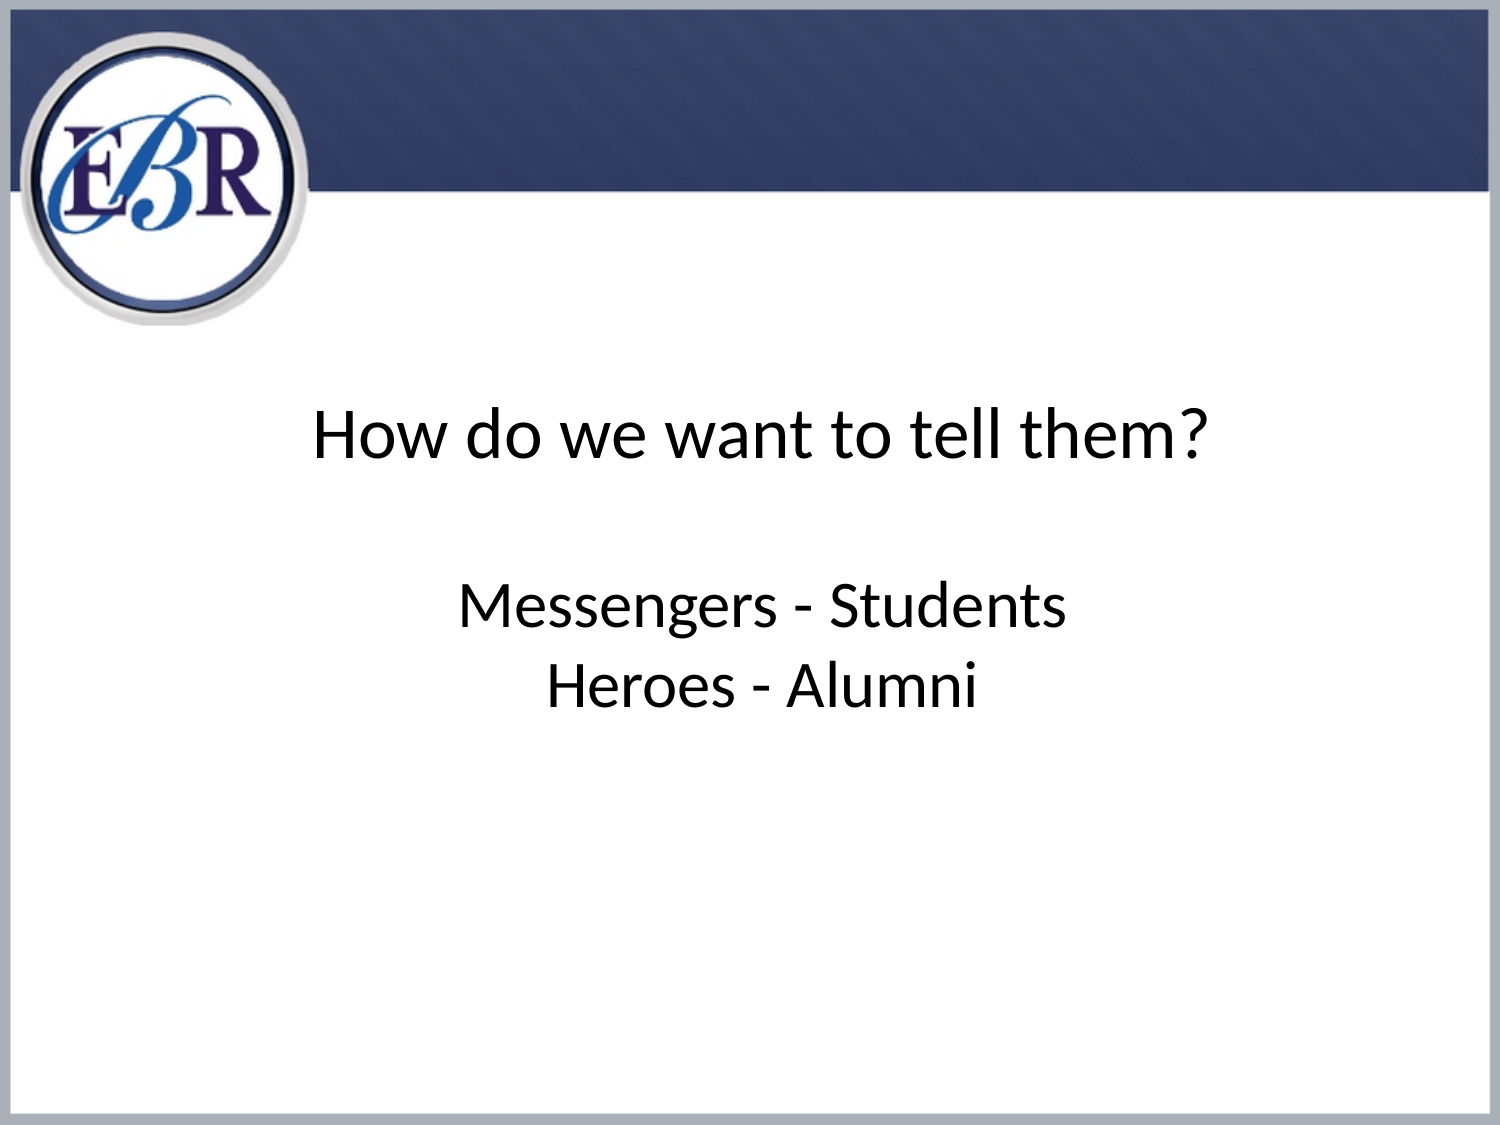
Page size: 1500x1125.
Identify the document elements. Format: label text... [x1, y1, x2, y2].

picture [0, 0, 1500, 1125]
title How do we want to tell them? Messengers - Students Heroes - Alumni [87, 375, 1438, 1050]
